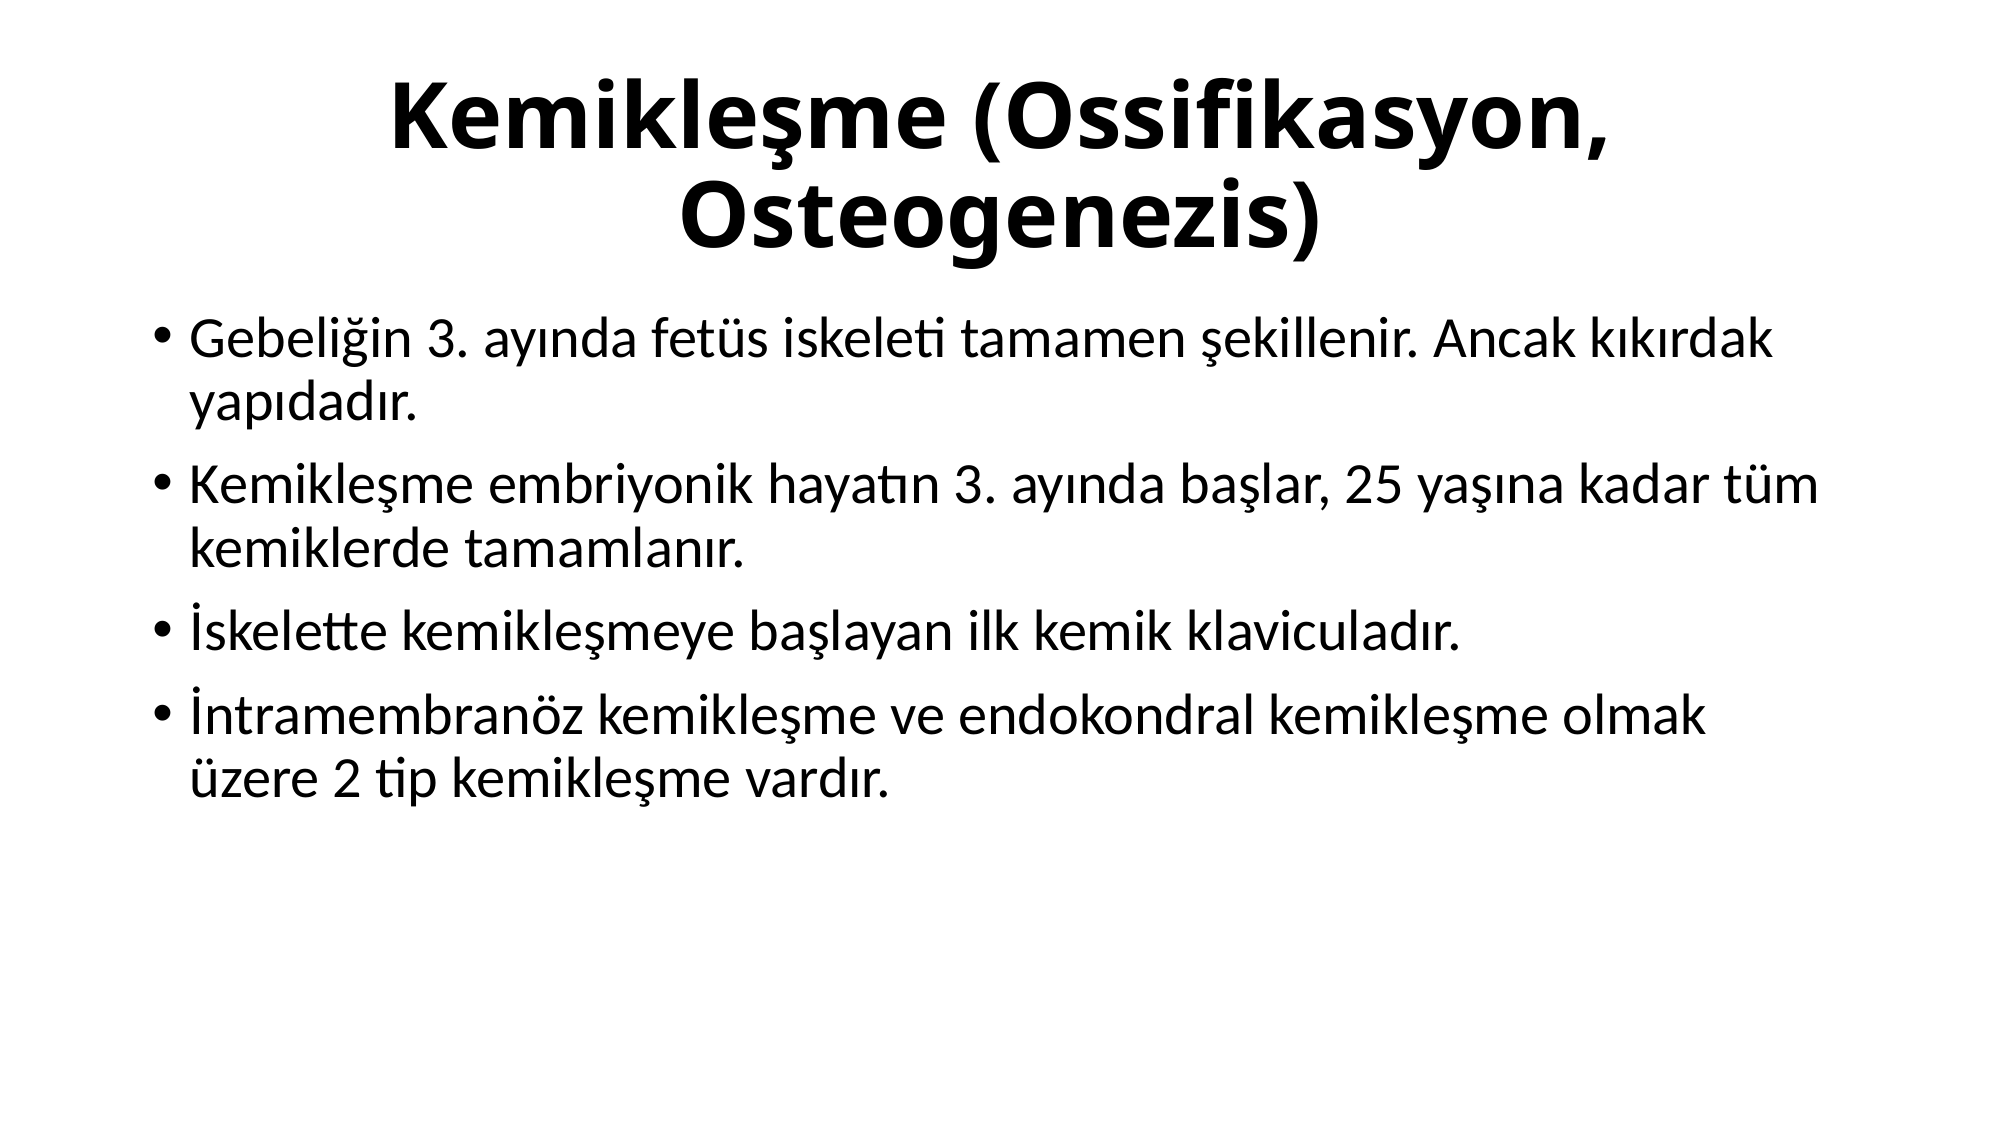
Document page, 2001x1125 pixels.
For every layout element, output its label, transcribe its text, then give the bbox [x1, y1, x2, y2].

title Kemikleşme (Ossifikasyon, Osteogenezis) [137, 59, 1863, 278]
list Gebeliğin 3. ayında fetüs iskeleti tamamen şekillenir. Ancak kıkırdak yapıdadır. Kemikleşme embriyonik hayatın 3. ayında başlar, 25 yaşına kadar tüm kemiklerde tamamlanır. İskelette kemikleşmeye başlayan ilk kemik klaviculadır. İntramembranöz kemikleşme ve endokondral kemikleşme olmak üzere 2 tip kemikleşme vardır. [137, 299, 1863, 1014]
